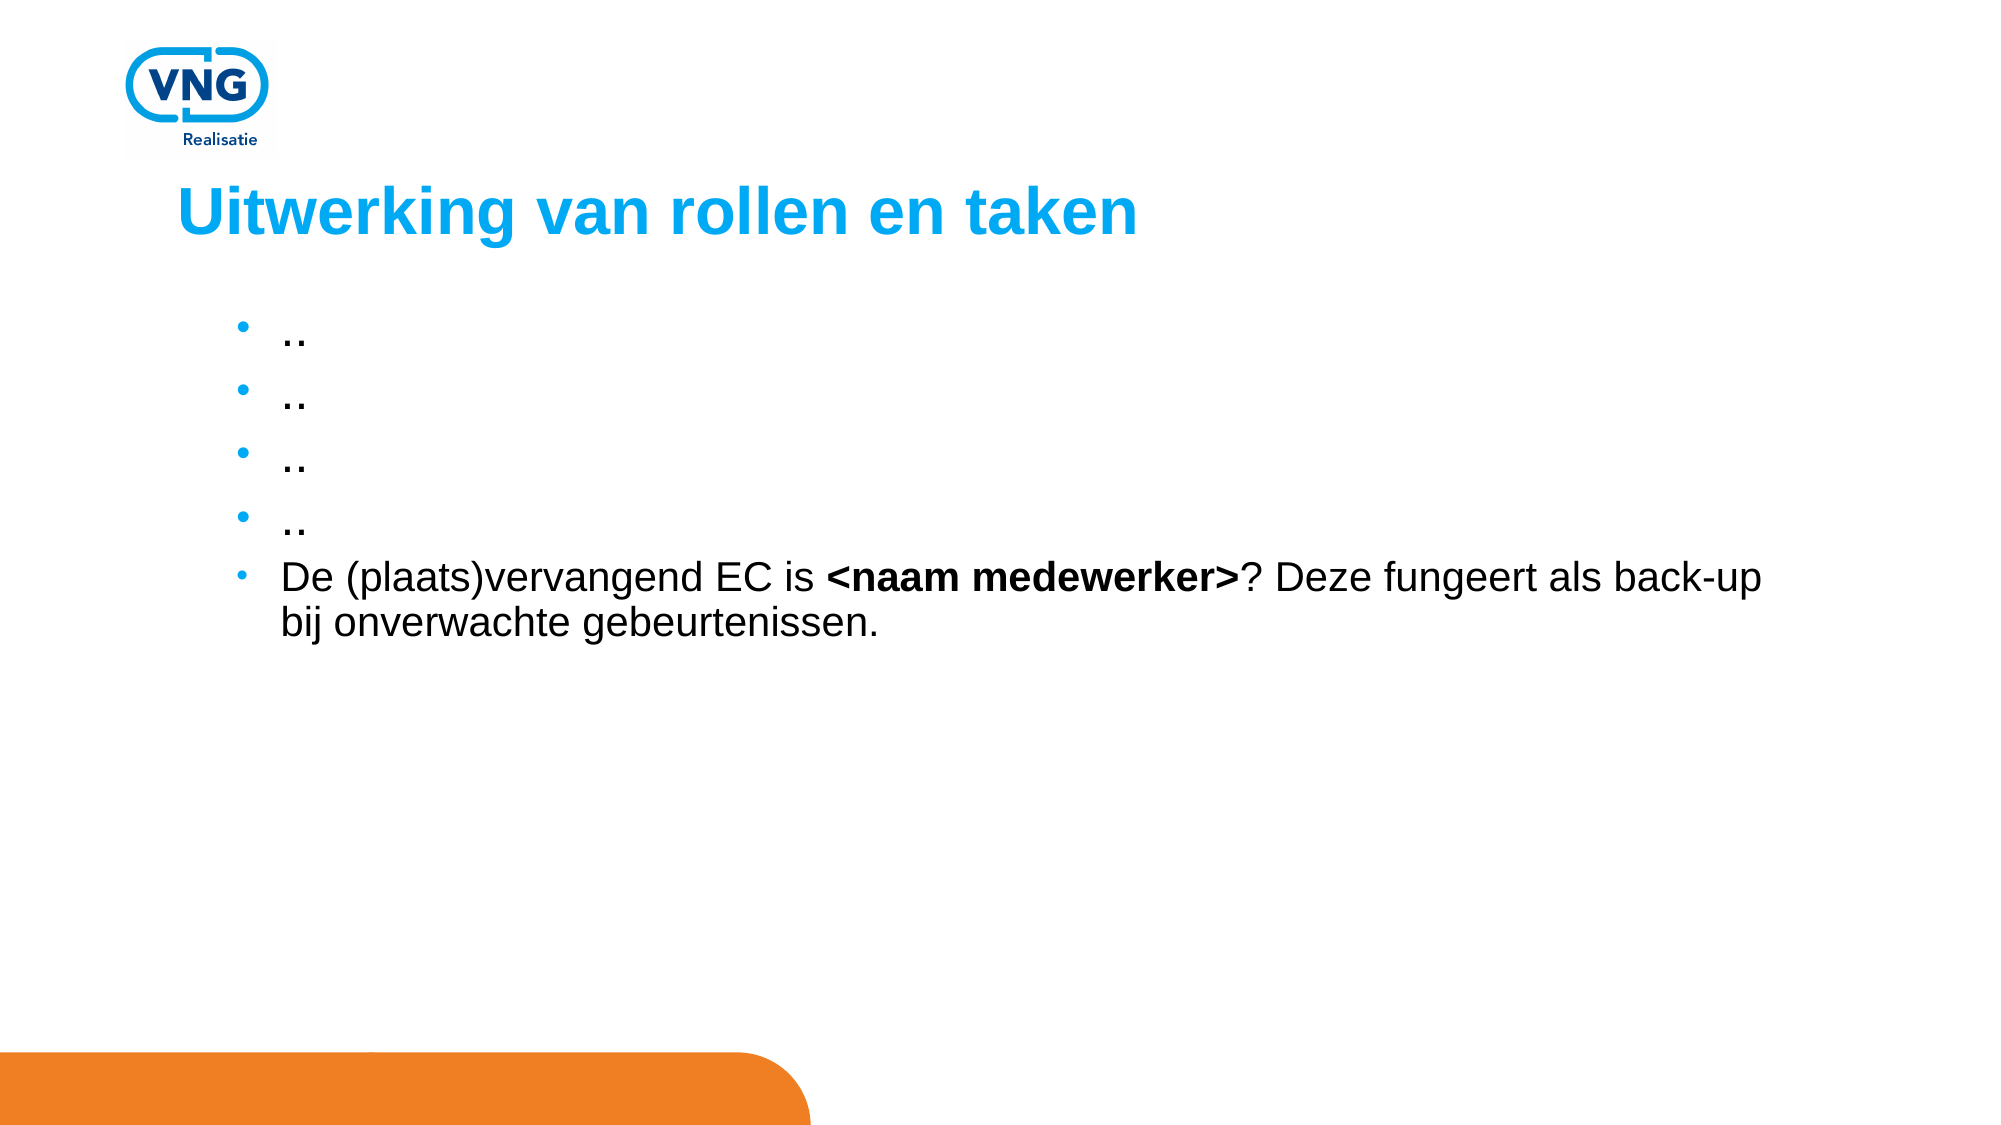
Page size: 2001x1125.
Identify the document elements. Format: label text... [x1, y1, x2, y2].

text_box .. .. .. .. De (plaats)vervangend EC is <naam medewerker>? Deze fungeert als back-up bij onverwachte gebeurtenissen. [177, 295, 1823, 1003]
title Uitwerking van rollen en taken [177, 177, 1823, 295]
picture [124, 40, 278, 159]
